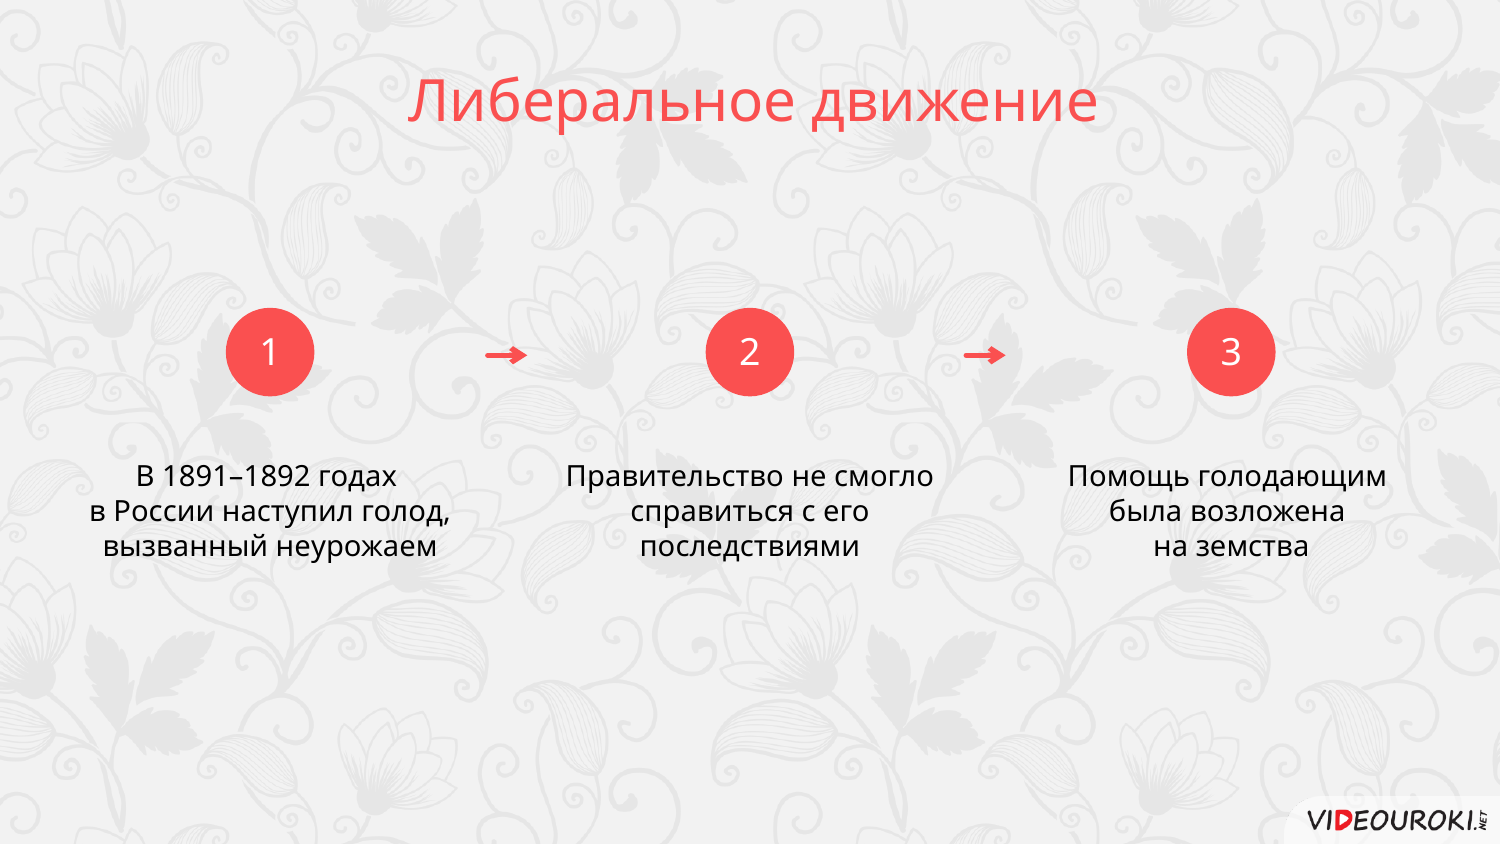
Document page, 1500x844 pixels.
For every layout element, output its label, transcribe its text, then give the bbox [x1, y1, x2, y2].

text_box 1 [224, 306, 316, 398]
text_box 2 [704, 306, 796, 398]
text_box 3 [1185, 306, 1277, 398]
text_box В 1891–1892 годах в России наступил голод, вызванный неурожаем [62, 450, 479, 570]
text_box Помощь голодающим была возложена на земства [1021, 450, 1442, 570]
picture [0, 0, 1500, 844]
text_box Правительство не смогло справиться с его последствиями [540, 450, 960, 570]
text_box Либеральное движение [160, 63, 1347, 134]
